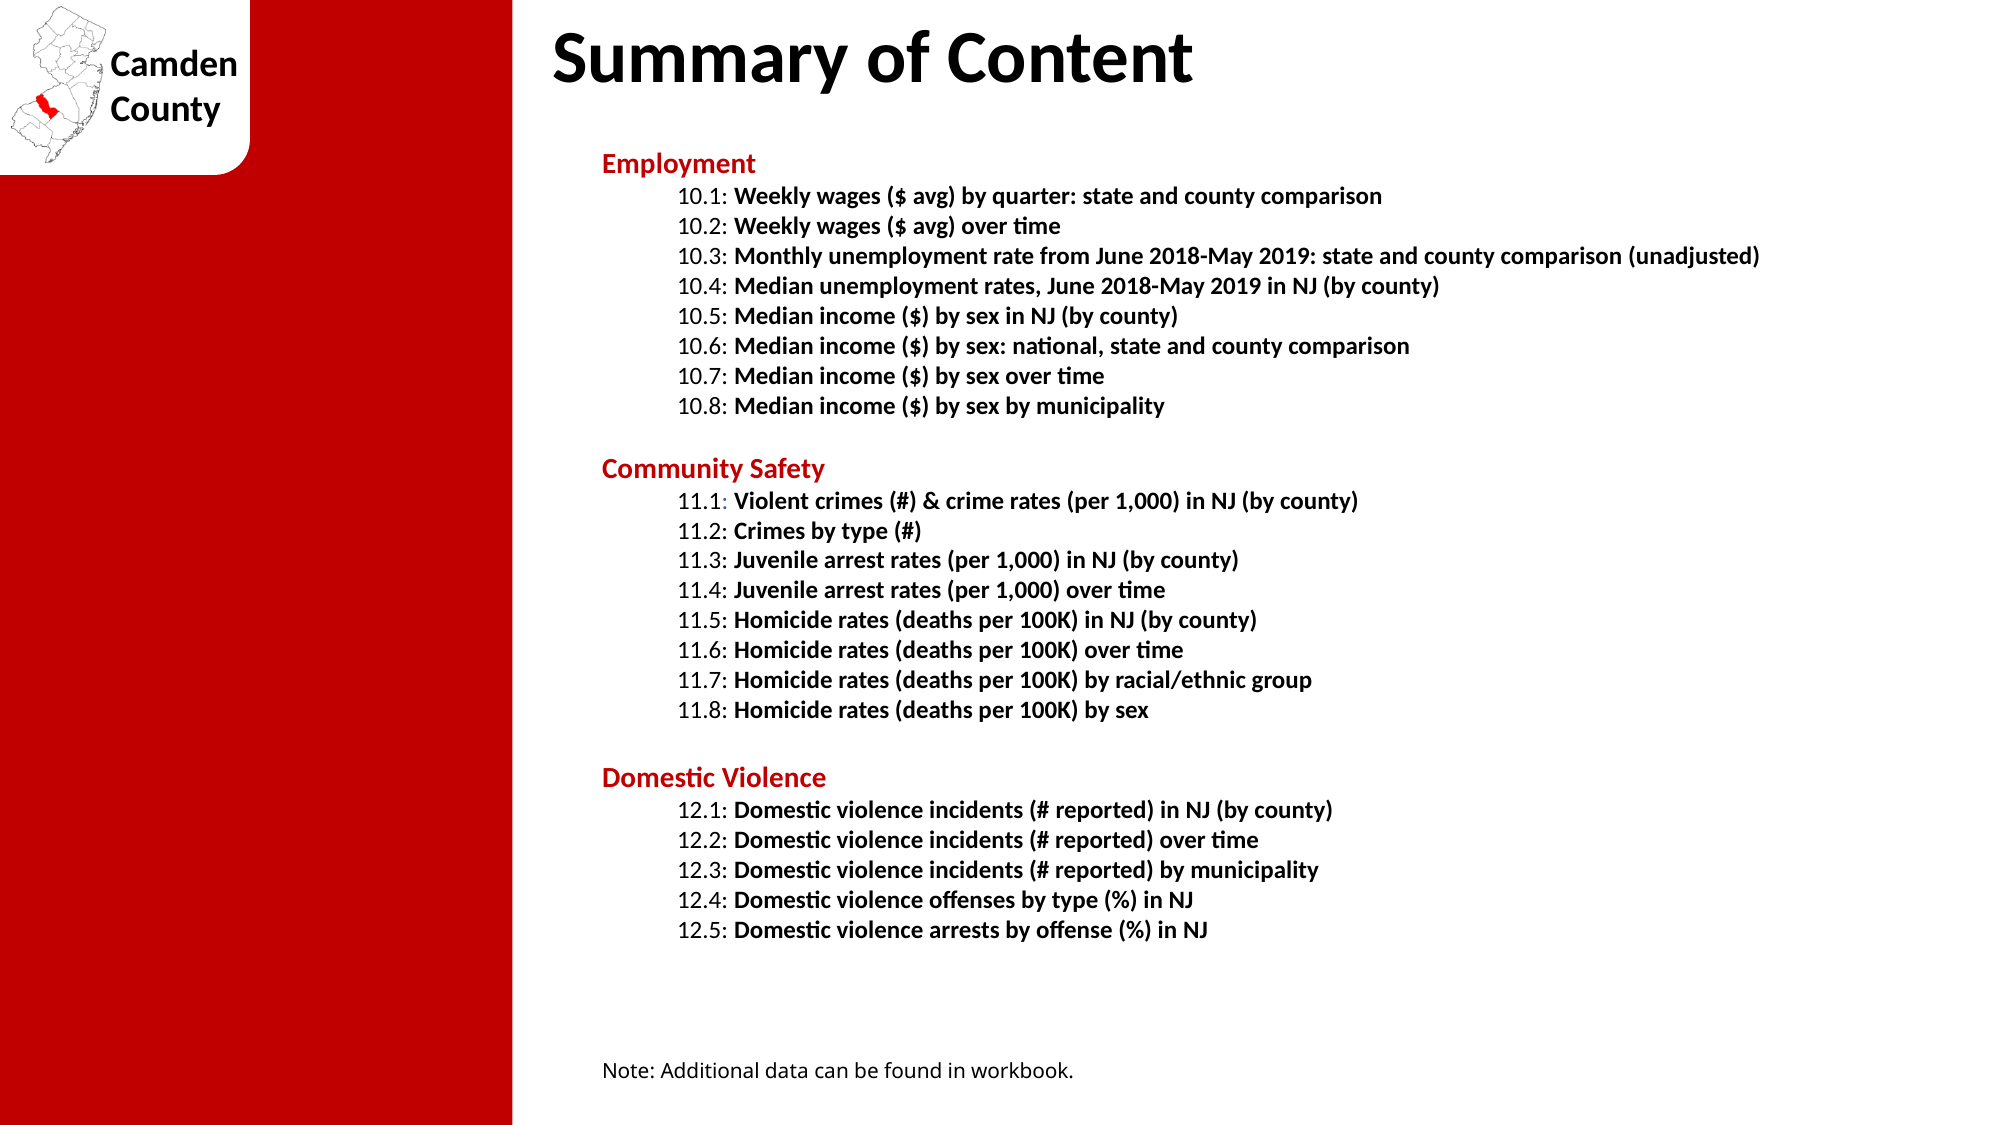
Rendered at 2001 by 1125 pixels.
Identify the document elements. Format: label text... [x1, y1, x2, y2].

picture [11, 6, 106, 163]
text_box Note: Additional data can be found in workbook. [587, 1050, 1863, 1090]
